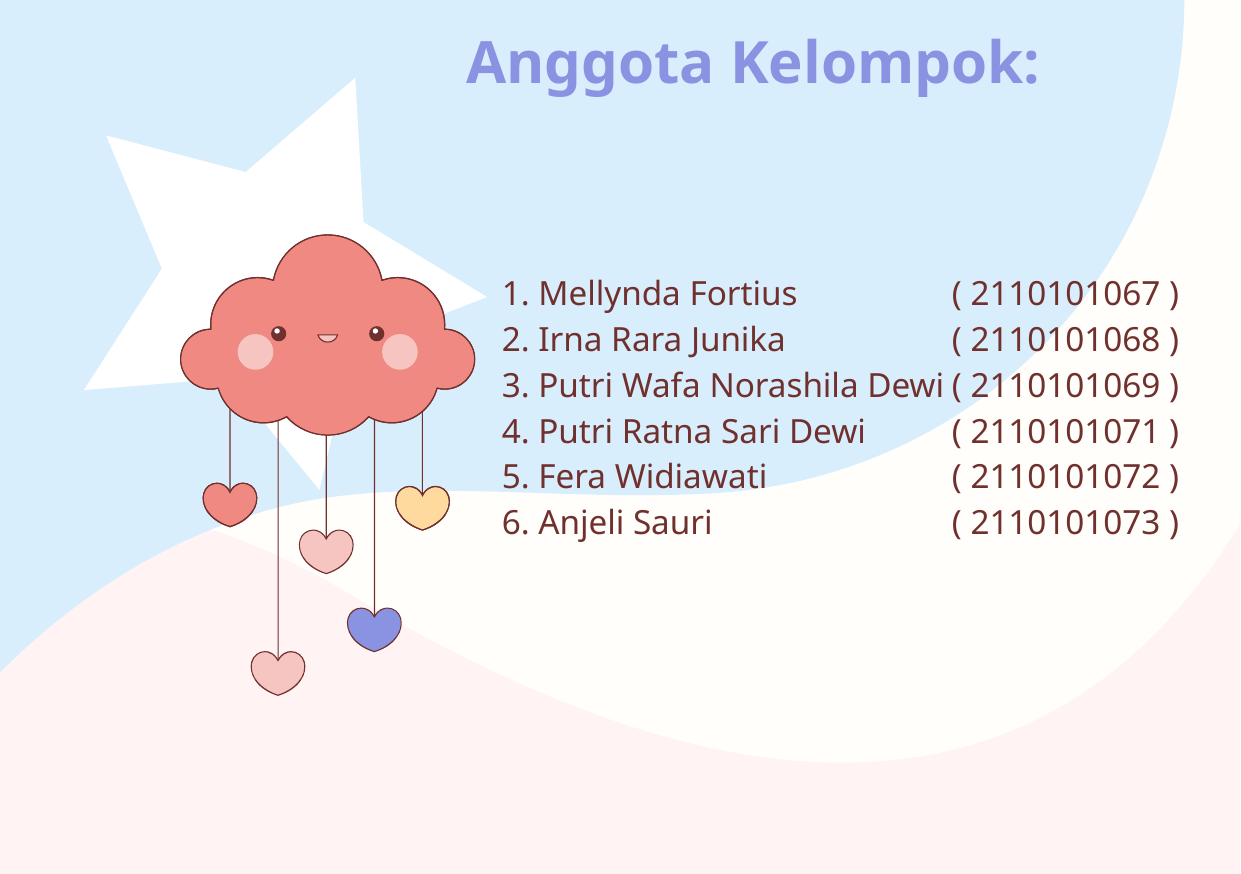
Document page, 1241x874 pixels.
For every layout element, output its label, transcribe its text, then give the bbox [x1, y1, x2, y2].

text_box [349, 609, 400, 650]
text_box [202, 482, 258, 528]
text_box [317, 334, 339, 343]
text_box [271, 326, 287, 342]
text_box [300, 531, 352, 572]
text_box [346, 607, 402, 653]
text_box [372, 328, 379, 334]
text_box [382, 334, 418, 370]
text_box [397, 488, 448, 529]
text_box [327, 436, 333, 458]
text_box [265, 422, 277, 439]
text_box [395, 485, 450, 531]
subtitle 1. Mellynda Fortius ( 2110101067 ) 2. Irna Rara Junika ( 2110101068 ) 3. Putri Wafa Norashila Dewi ( 2110101069 ) 4. Putri Ratna Sari Dewi ( 2110101071 ) 5. Fera Widiawati ( 2110101072 ) 6. Anjeli Sauri ( 2110101073 ) [404, 251, 1241, 573]
text_box [250, 651, 306, 696]
text_box [320, 336, 335, 341]
title Anggota Kelompok: [427, 9, 1079, 116]
text_box [204, 484, 256, 525]
text_box [180, 234, 476, 436]
text_box [369, 326, 385, 342]
text_box [252, 653, 304, 694]
text_box [182, 236, 474, 434]
text_box [279, 419, 325, 490]
text_box [237, 334, 274, 370]
text_box [83, 77, 487, 391]
text_box [298, 529, 354, 575]
